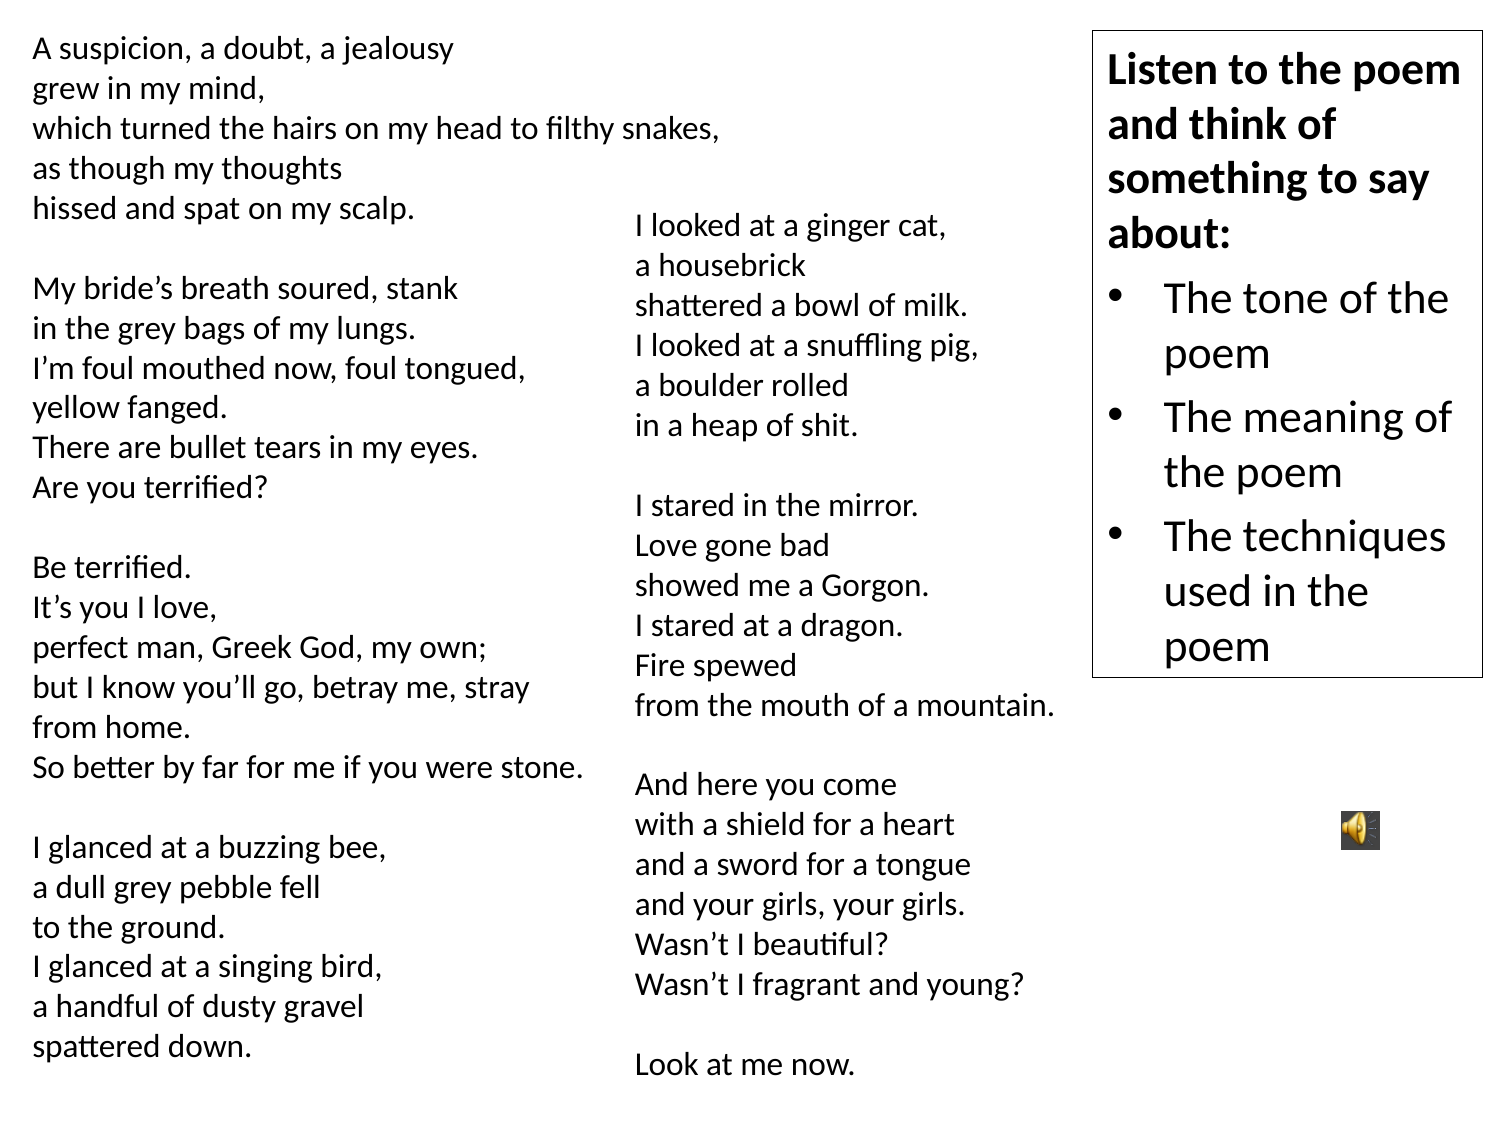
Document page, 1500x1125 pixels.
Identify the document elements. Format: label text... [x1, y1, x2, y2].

picture [1340, 810, 1381, 851]
text_box A suspicion, a doubt, a jealousy grew in my mind, which turned the hairs on my head to filthy snakes, as though my thoughts hissed and spat on my scalp. My bride’s breath soured, stank in the grey bags of my lungs. I’m foul mouthed now, foul tongued, yellow fanged. There are bullet tears in my eyes. Are you terrified? Be terrified. It’s you I love, perfect man, Greek God, my own; but I know you’ll go, betray me, stray from home. So better by far for me if you were stone. I glanced at a buzzing bee, a dull grey pebble fell to the ground. I glanced at a singing bird, a handful of dusty gravel spattered down. [17, 19, 869, 1125]
text_box I looked at a ginger cat, a housebrick shattered a bowl of milk. I looked at a snuffling pig, a boulder rolled in a heap of shit. I stared in the mirror. Love gone bad showed me a Gorgon. I stared at a dragon. Fire spewed from the mouth of a mountain. And here you come with a shield for a heart and a sword for a tongue and your girls, your girls. Wasn’t I beautiful? Wasn’t I fragrant and young? Look at me now. [620, 196, 1193, 1090]
text_box Listen to the poem and think of something to say about: The tone of the poem The meaning of the poem The techniques used in the poem [1092, 30, 1483, 678]
